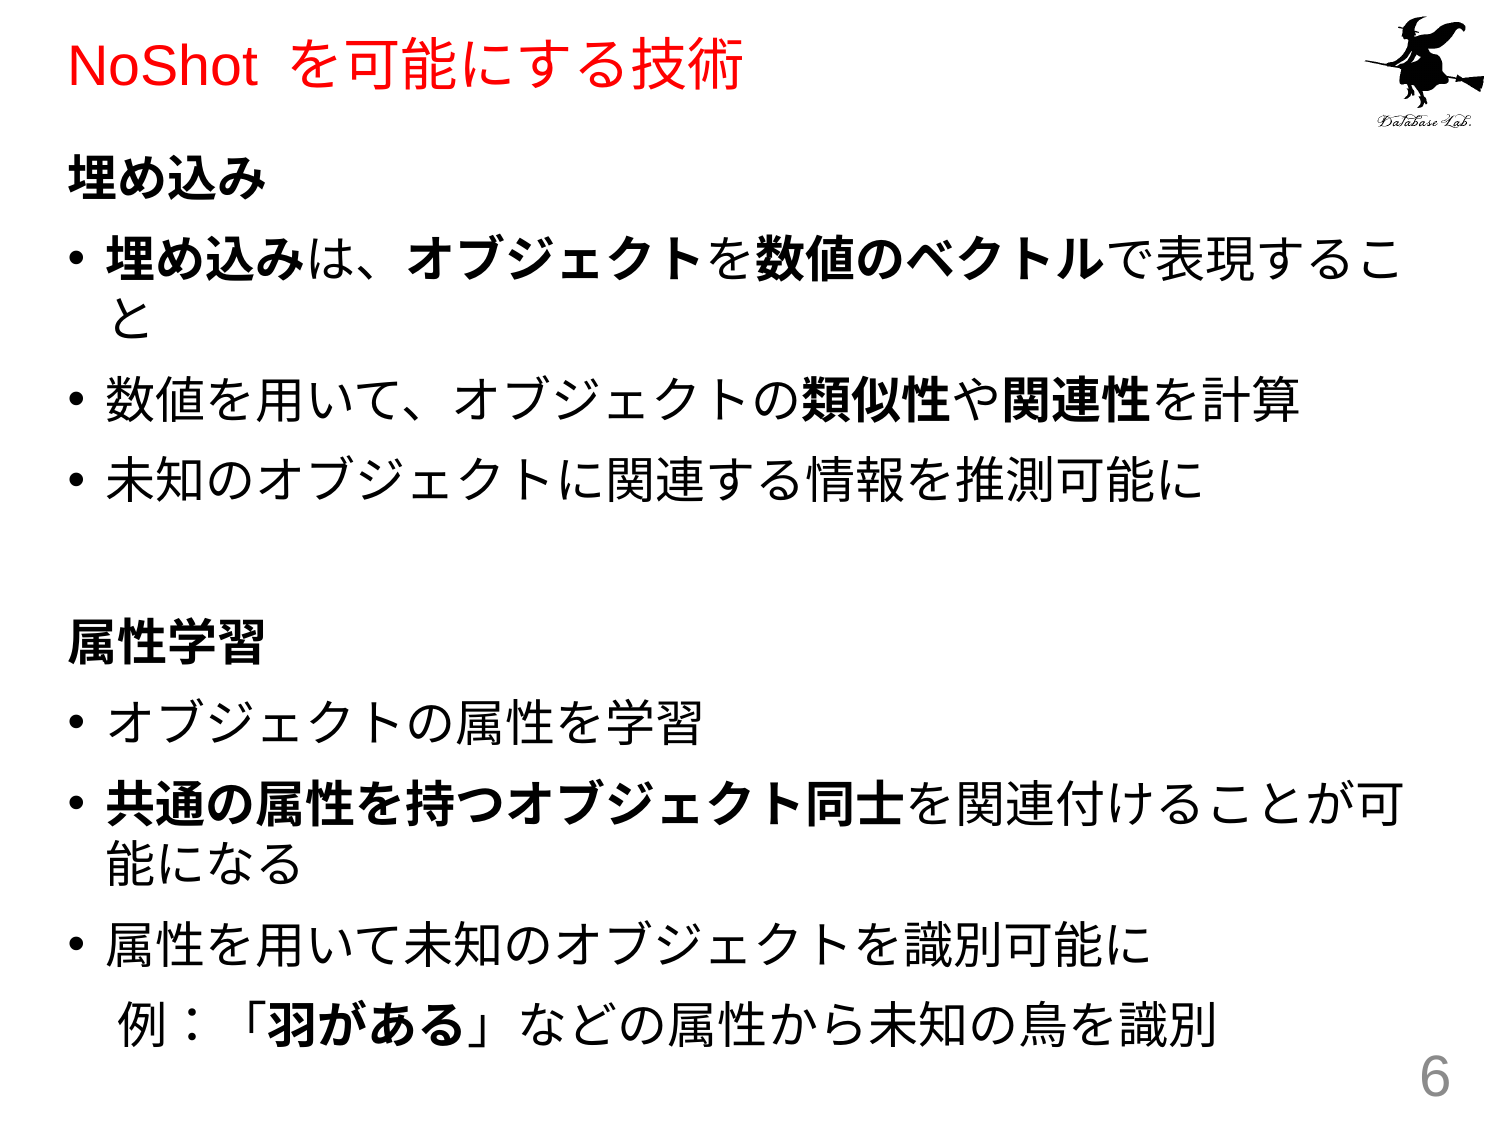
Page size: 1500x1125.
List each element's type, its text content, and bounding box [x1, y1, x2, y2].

picture [1362, 14, 1486, 130]
list 埋め込み 埋め込みは、オブジェクトを数値のベクトルで表現すること 数値を用いて、オブジェクトの類似性や関連性を計算 未知のオブジェクトに関連する情報を推測可能に 属性学習 オブジェクトの属性を学習 共通の属性を持つオブジェクト同士を関連付けることが可能になる 属性を用いて未知のオブジェクトを識別可能に 例：「羽がある」などの属性から未知の鳥を識別 [52, 138, 1441, 1072]
title NoShot を可能にする技術 [52, 28, 1441, 106]
slide_number 6 [1129, 1042, 1467, 1103]
